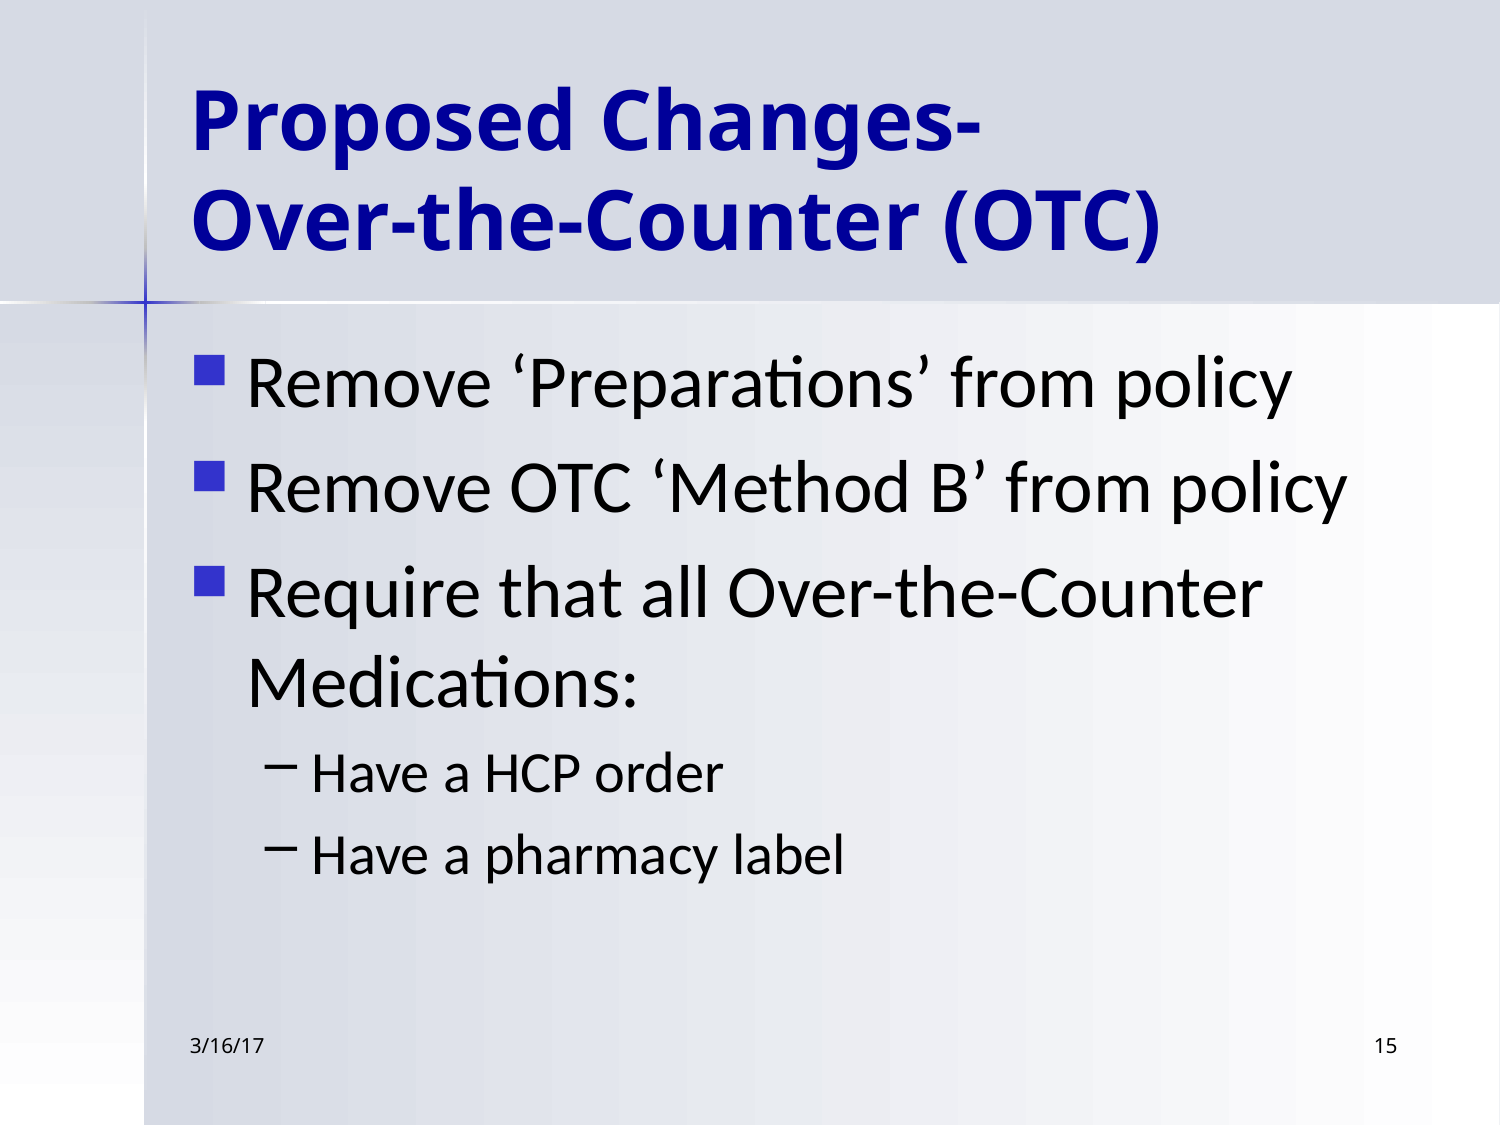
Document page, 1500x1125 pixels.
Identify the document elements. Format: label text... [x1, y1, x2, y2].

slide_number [174, 1025, 488, 1100]
title Proposed Changes- Over-the-Counter (OTC) [174, 50, 1413, 285]
slide_number 15 [1100, 1025, 1413, 1100]
list Remove ‘Preparations’ from policy Remove OTC ‘Method B’ from policy Require that all Over-the-Counter Medications: Have a HCP order Have a pharmacy label [174, 324, 1413, 1000]
